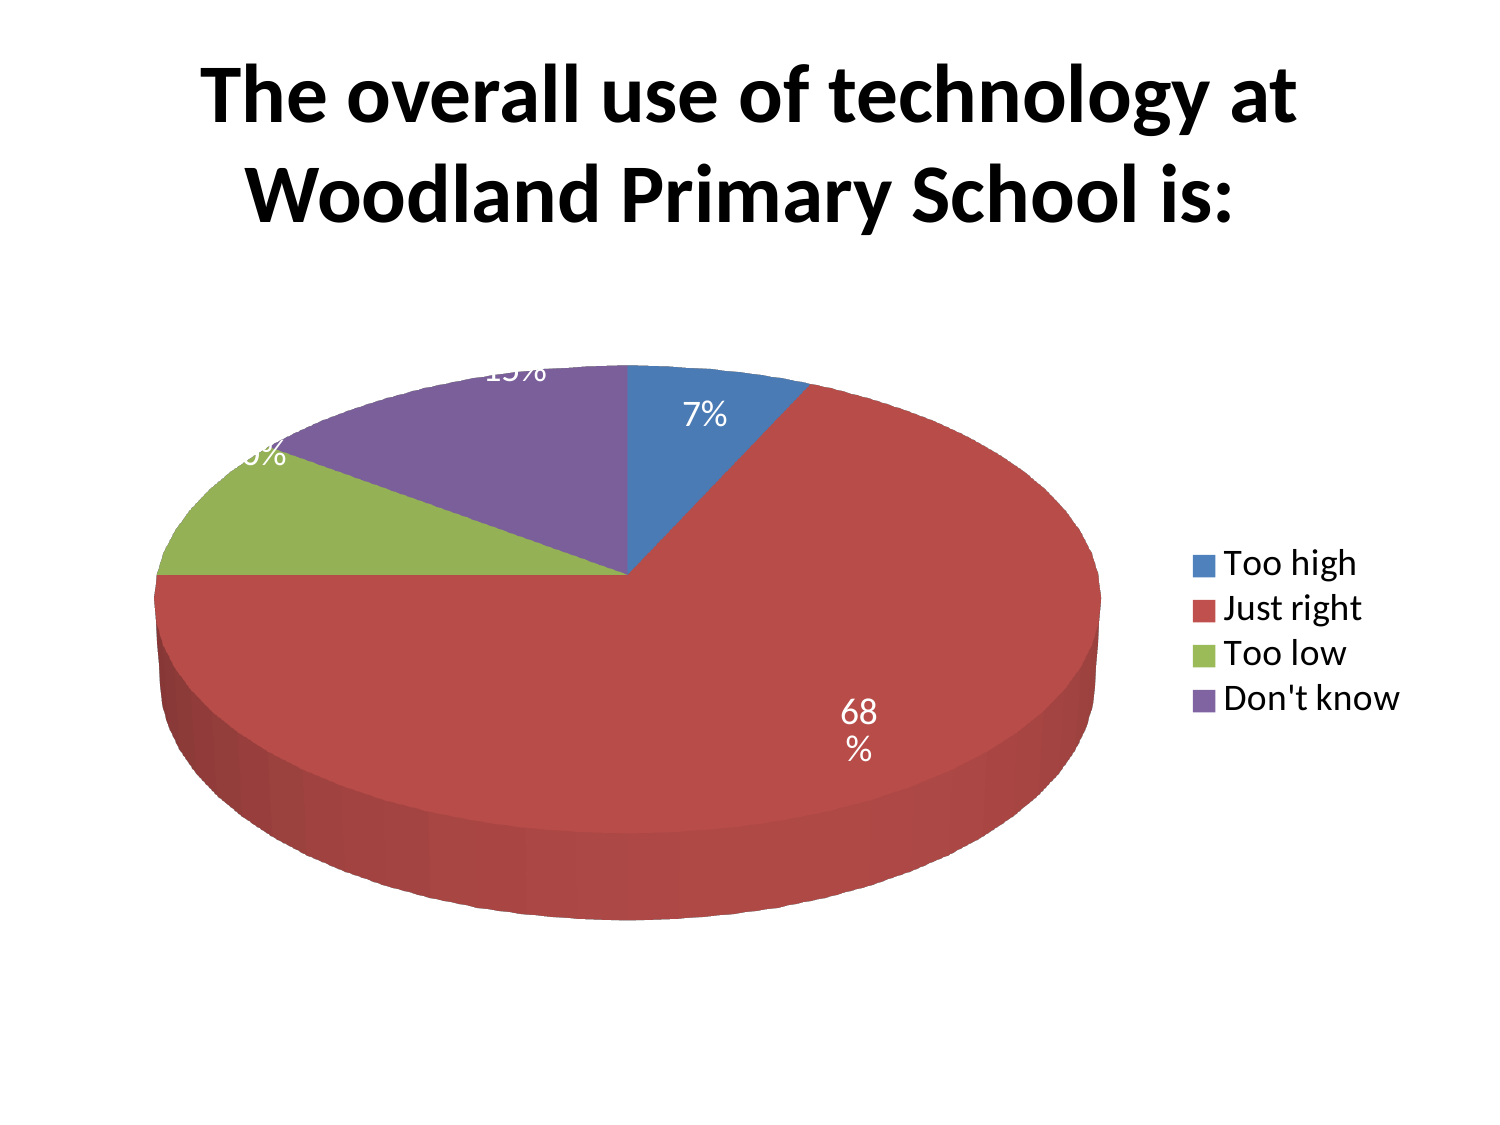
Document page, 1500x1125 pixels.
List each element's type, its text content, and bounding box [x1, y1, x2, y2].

chart [74, 262, 1426, 1006]
title The overall use of technology at Woodland Primary School is: [0, 45, 1500, 233]
